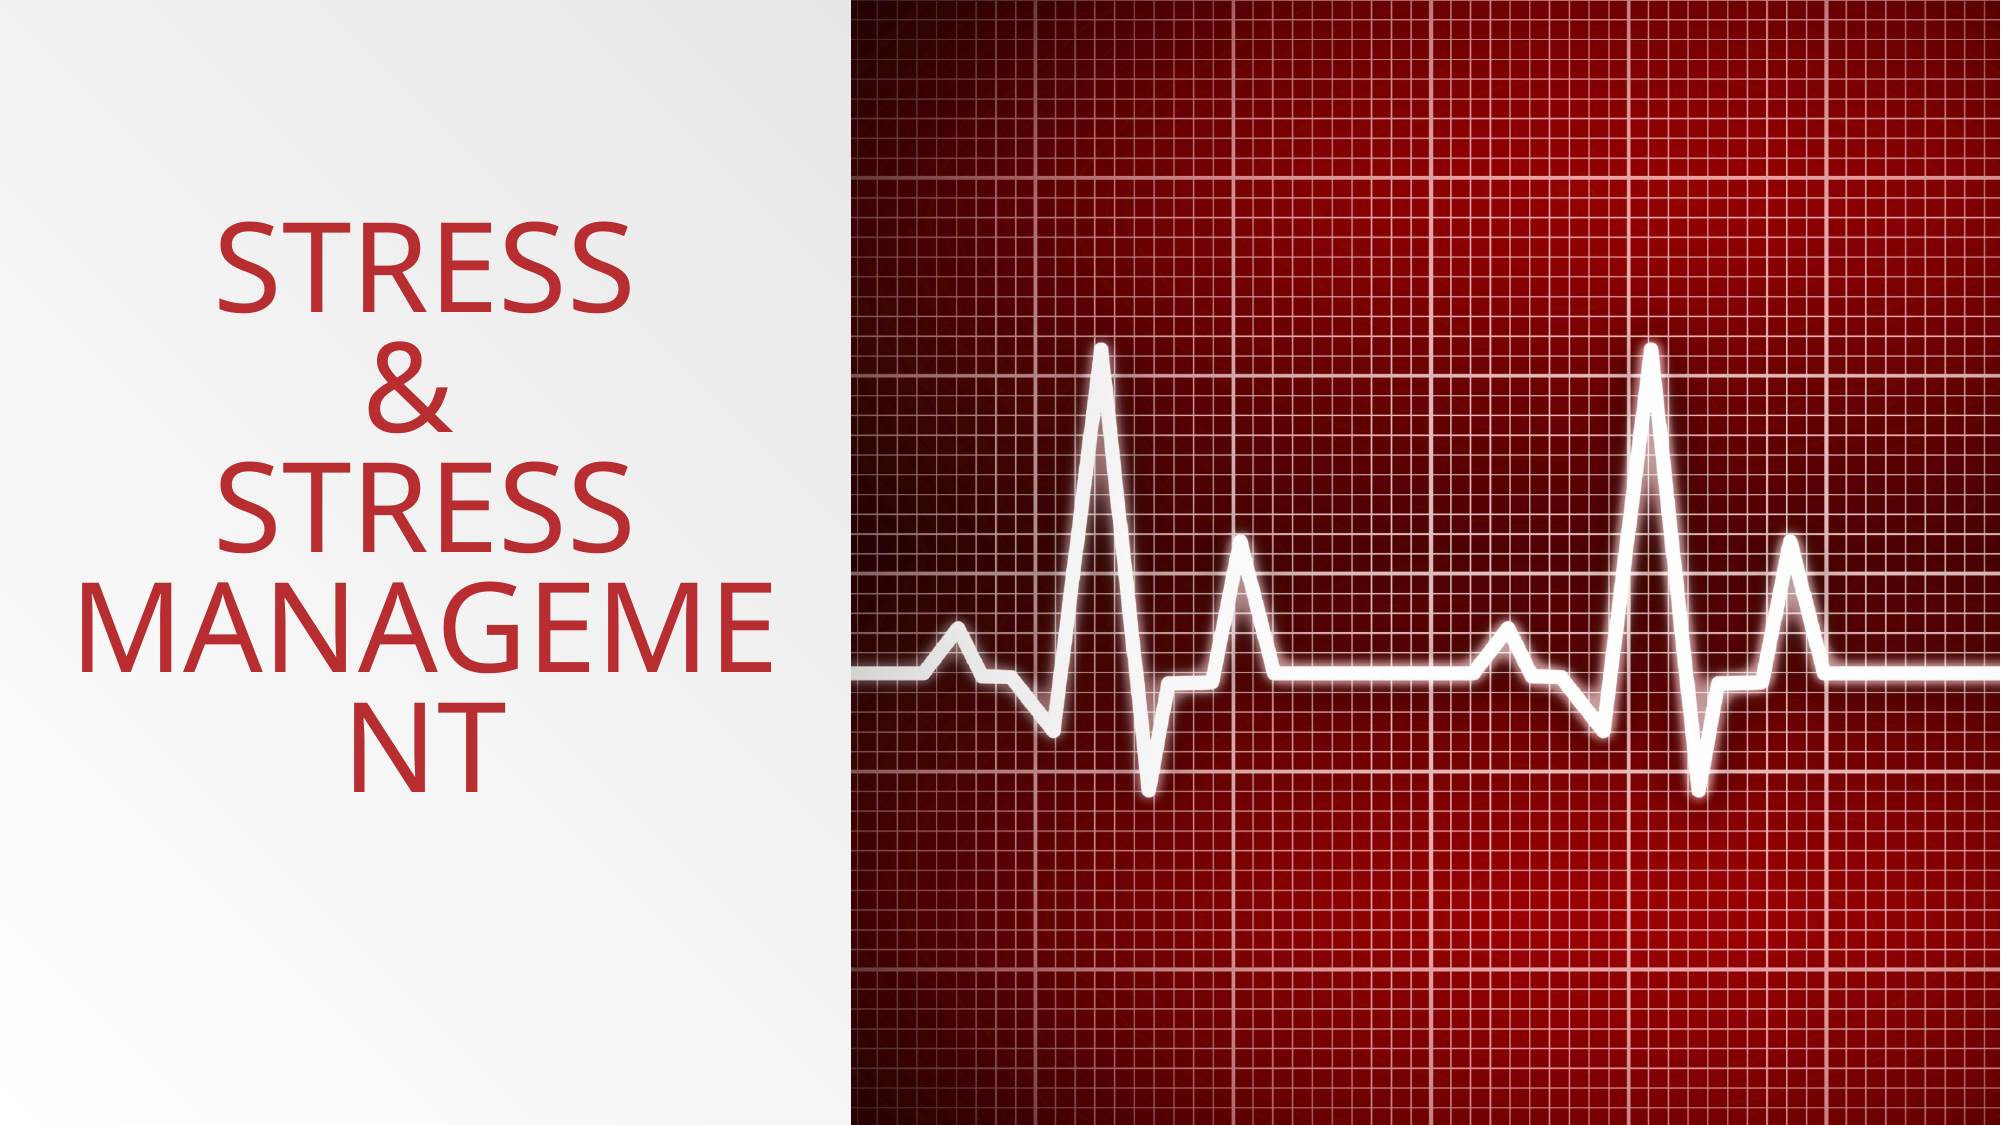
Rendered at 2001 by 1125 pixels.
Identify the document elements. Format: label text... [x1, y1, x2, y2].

picture [851, 0, 2000, 1125]
title STRESS & STRESS MANAGEMENT [12, 300, 838, 824]
